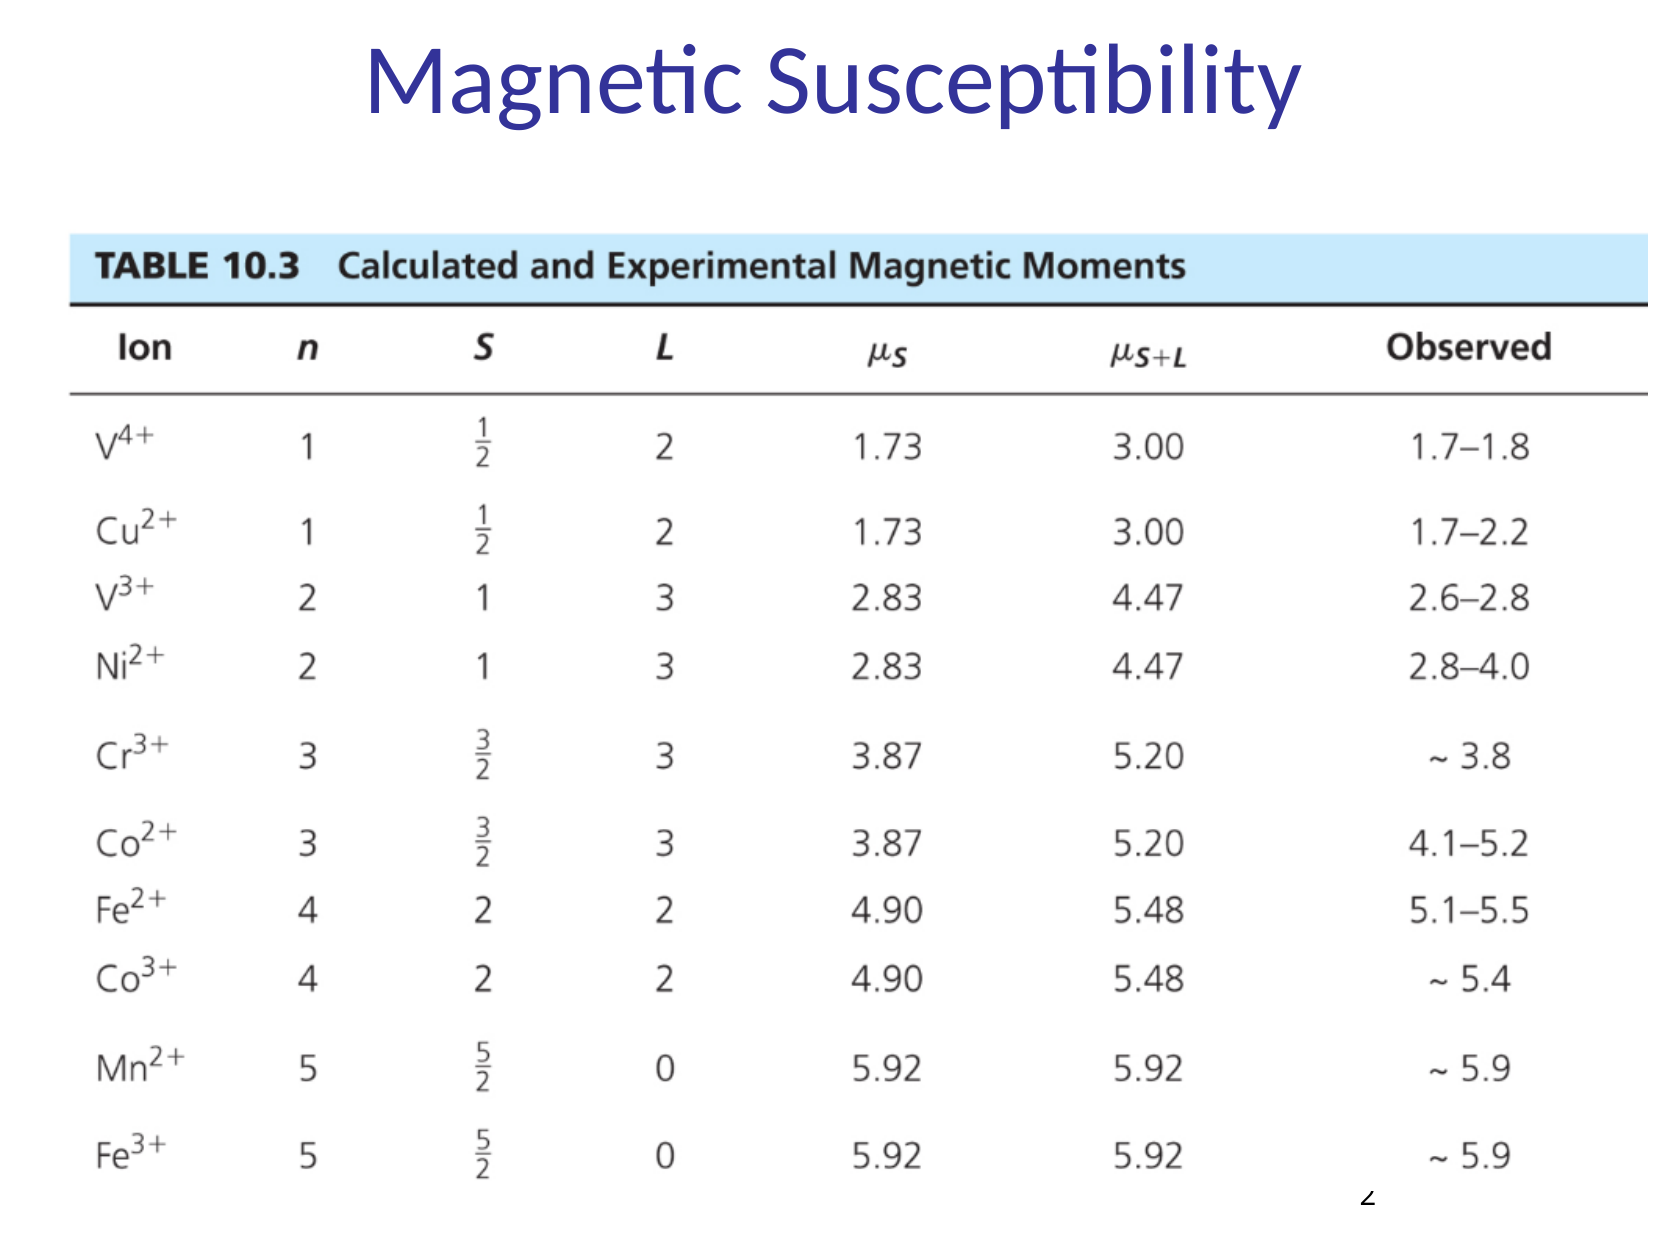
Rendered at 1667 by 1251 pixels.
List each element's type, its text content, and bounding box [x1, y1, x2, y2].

text_box Magnetic Susceptibility [125, 6, 1542, 150]
picture [58, 224, 1648, 1191]
